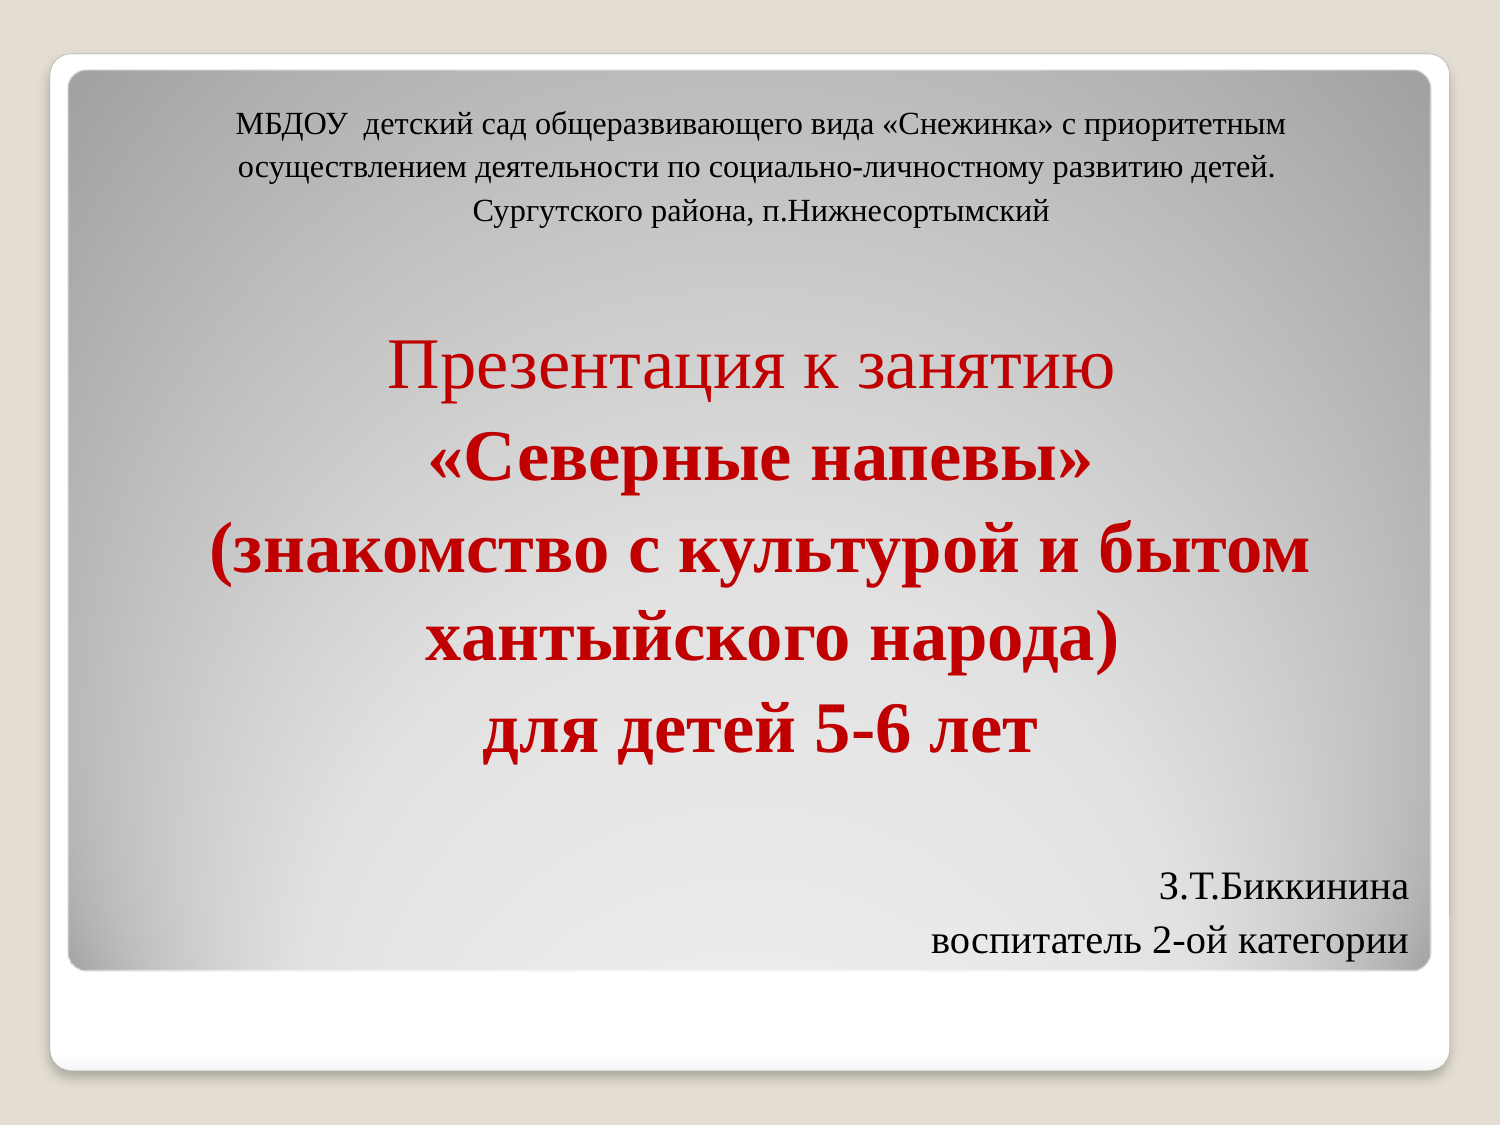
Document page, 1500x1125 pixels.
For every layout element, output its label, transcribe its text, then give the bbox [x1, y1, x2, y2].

list МБДОУ детский сад общеразвивающего вида «Снежинка» с приоритетным осуществлением деятельности по социально-личностному развитию детей. Сургутского района, п.Нижнесортымский Презентация к занятию «Северные напевы» (знакомство с культурой и бытом хантыйского народа) для детей 5-6 лет З.Т.Биккинина воспитатель 2-ой категории [82, 86, 1426, 977]
picture [67, 69, 1432, 972]
